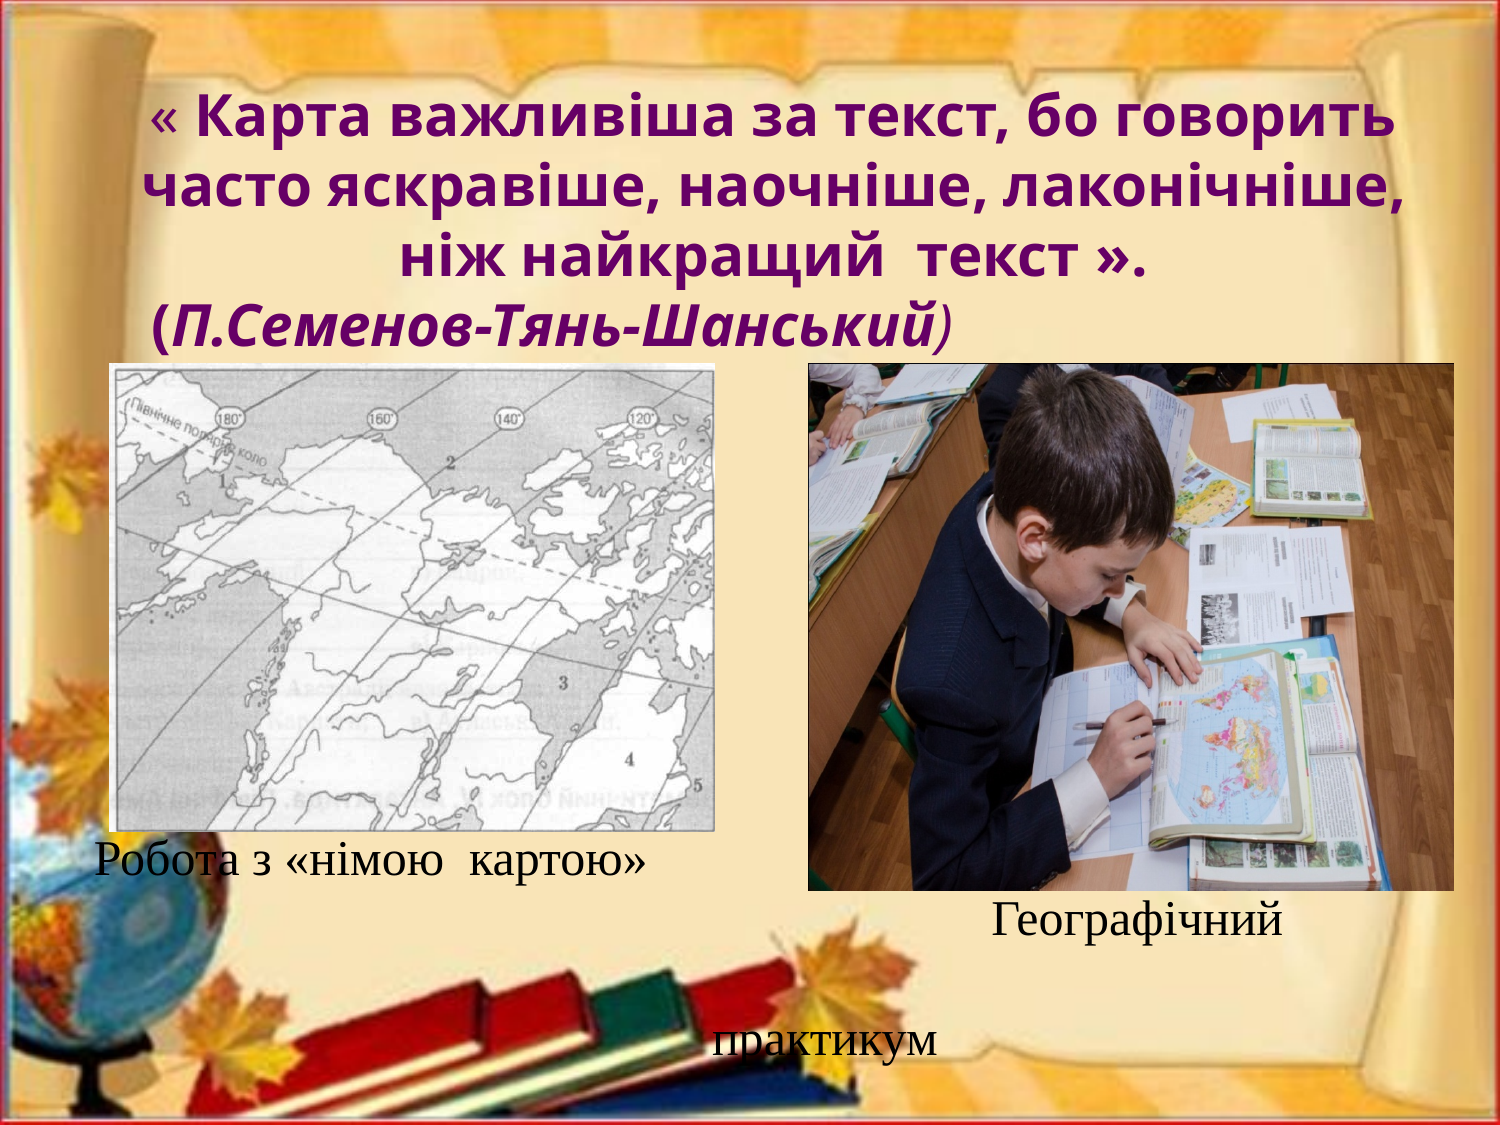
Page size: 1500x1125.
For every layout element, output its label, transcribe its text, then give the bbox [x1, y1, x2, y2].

text_box « Карта важливіша за текст, бо говорить часто яскравіше, наочніше, лаконічніше, ніж найкращий текст ». (П.Семенов-Тянь-Шанський) [93, 70, 1454, 575]
title Робота з «німою картою» Географічний практикум [74, 44, 1426, 1125]
picture [109, 362, 715, 833]
picture [0, 0, 1500, 1125]
